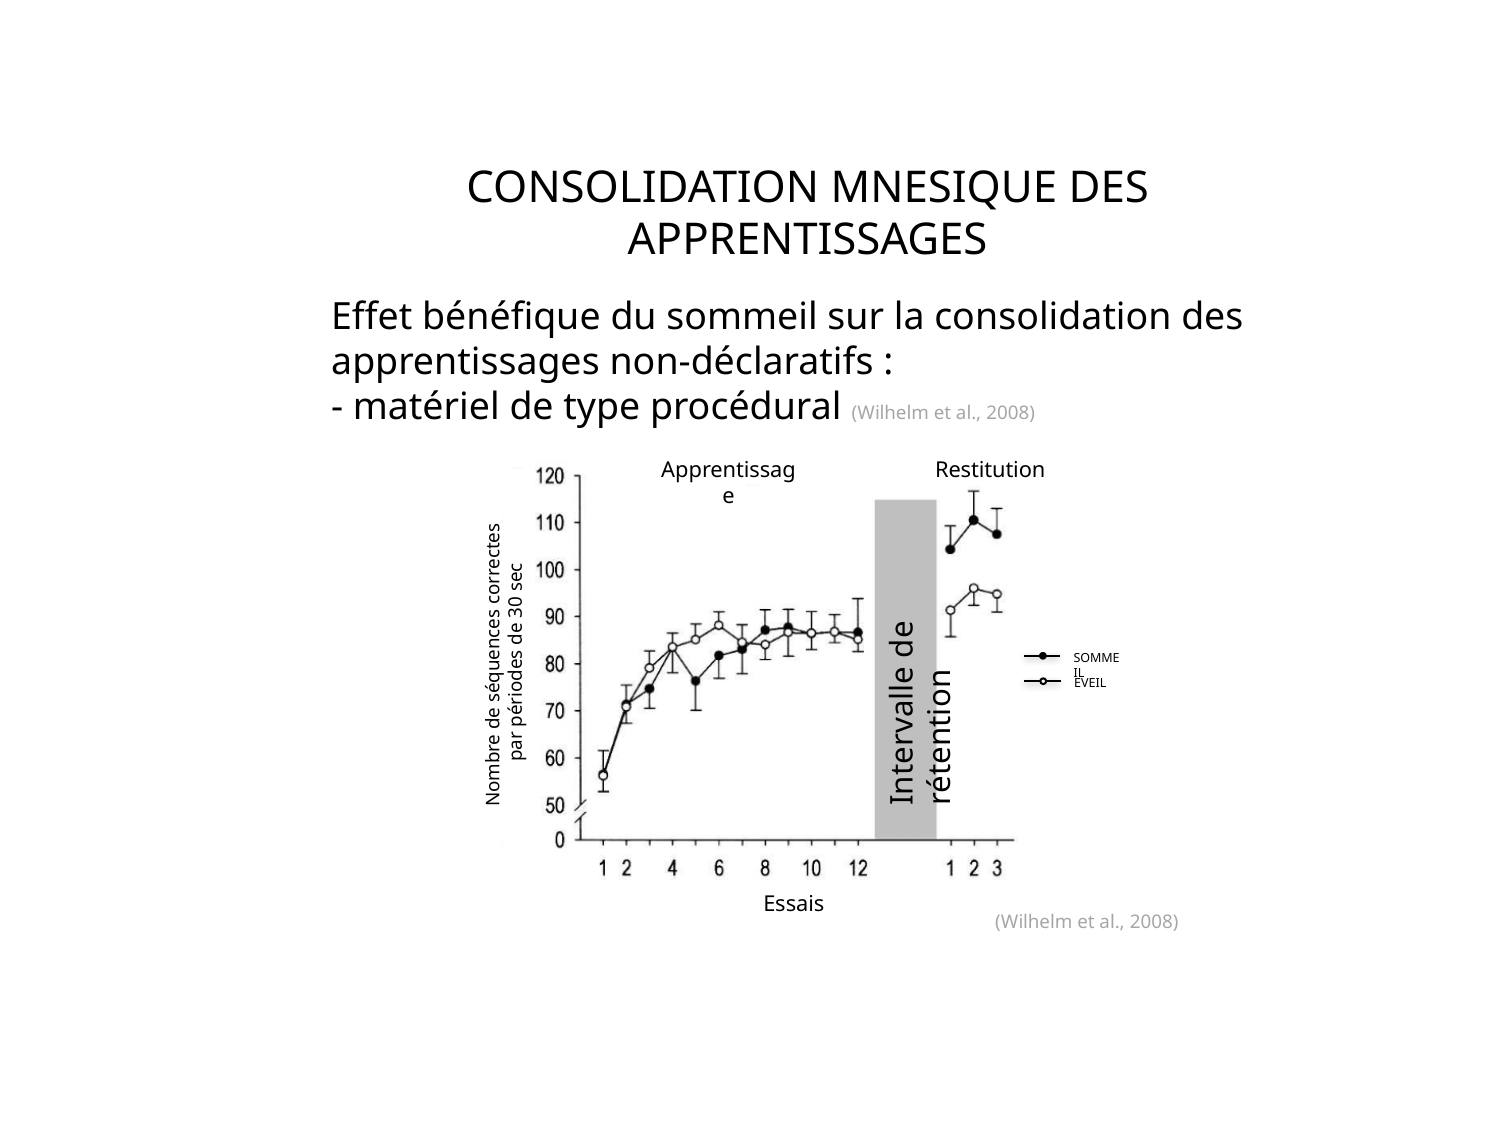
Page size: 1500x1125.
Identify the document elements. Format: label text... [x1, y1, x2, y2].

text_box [472, 447, 1138, 925]
text_box CONSOLIDATION MNESIQUE DES APPRENTISSAGES [316, 140, 1299, 282]
text_box Effet bénéfique du sommeil sur la consolidation des apprentissages non-déclaratifs : - matériel de type procédural (Wilhelm et al., 2008) [316, 284, 1313, 435]
text_box (Wilhelm et al., 2008) [980, 901, 1299, 940]
